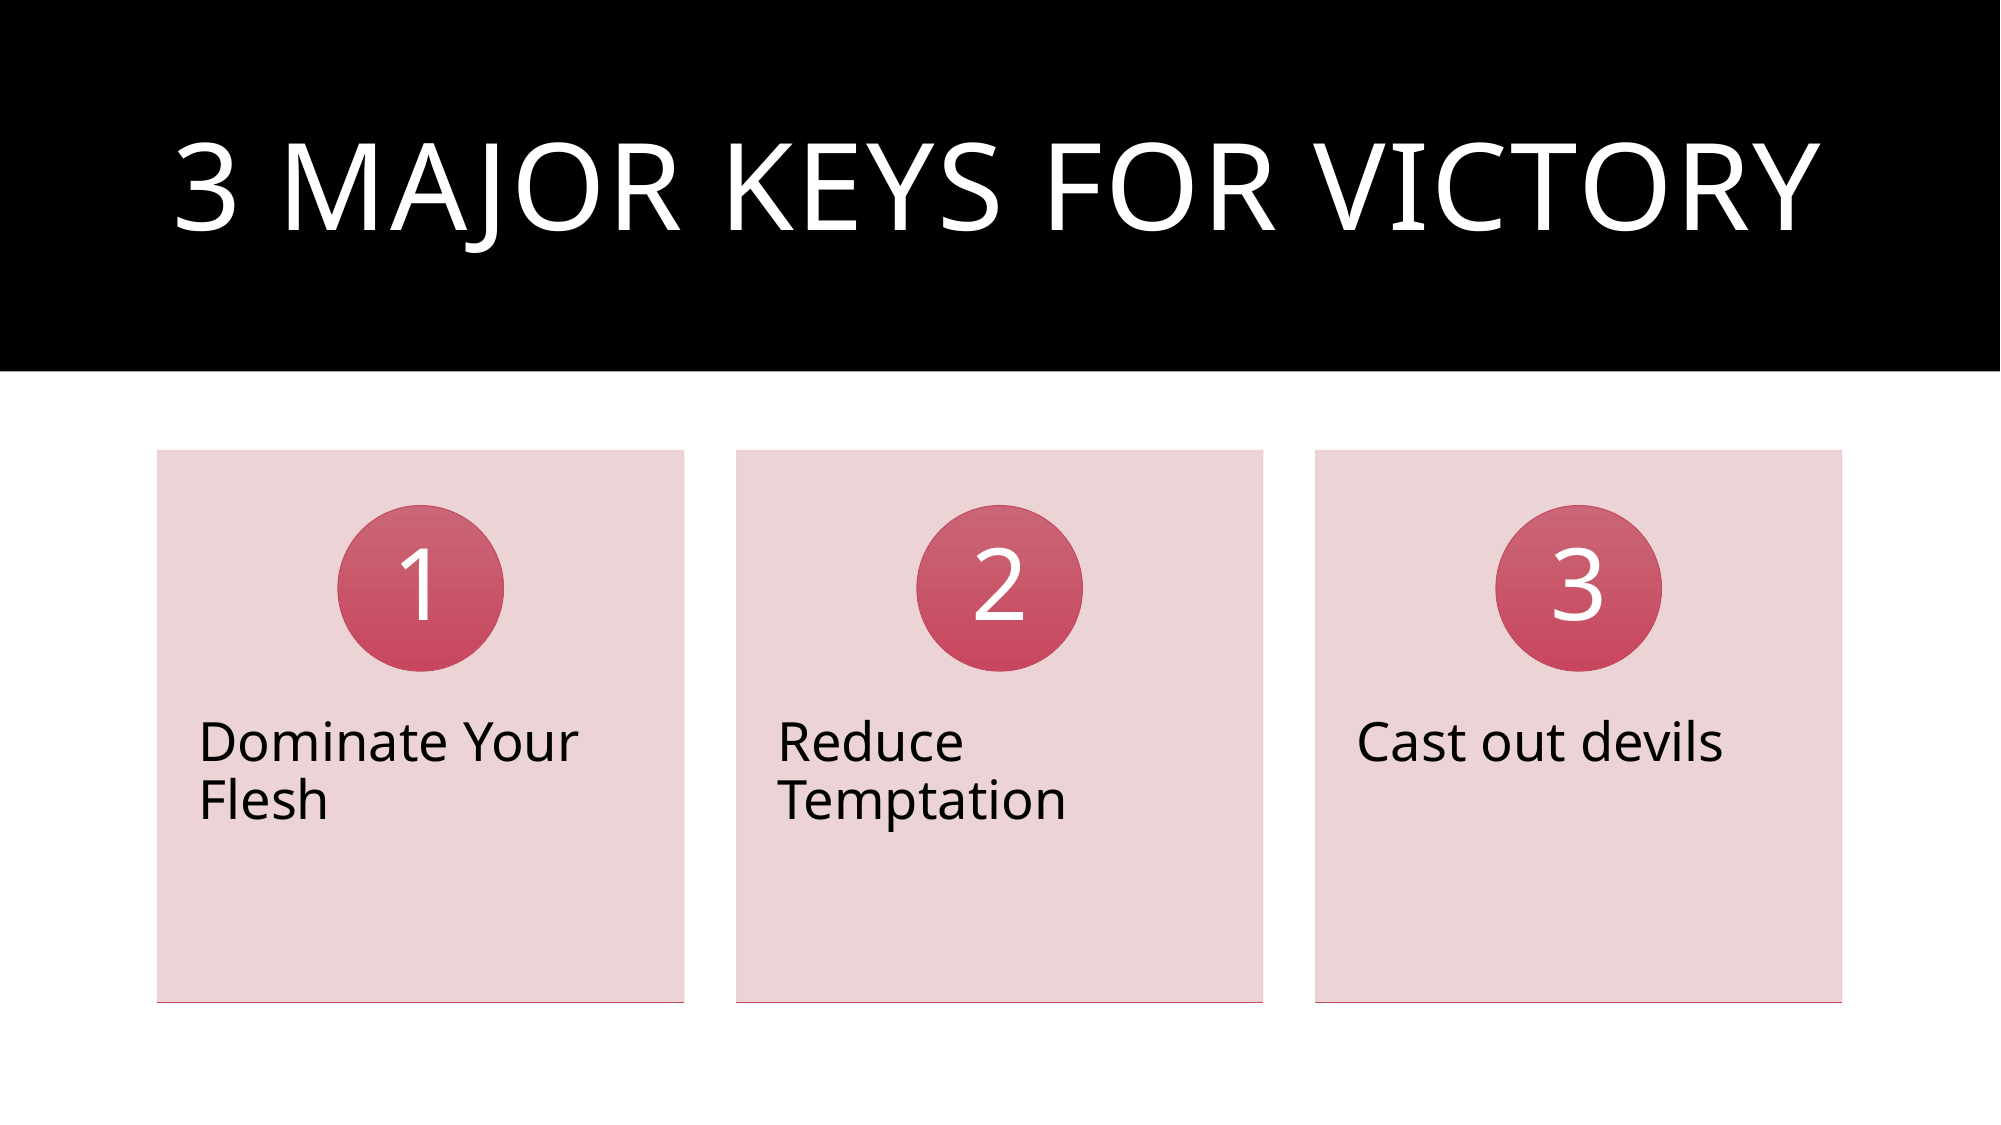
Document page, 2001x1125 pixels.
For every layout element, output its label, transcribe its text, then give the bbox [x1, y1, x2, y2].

title 3 major keys for victory [157, 52, 1842, 332]
text_box [0, 0, 2000, 372]
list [157, 450, 1842, 1003]
text_box [0, 372, 2000, 1125]
